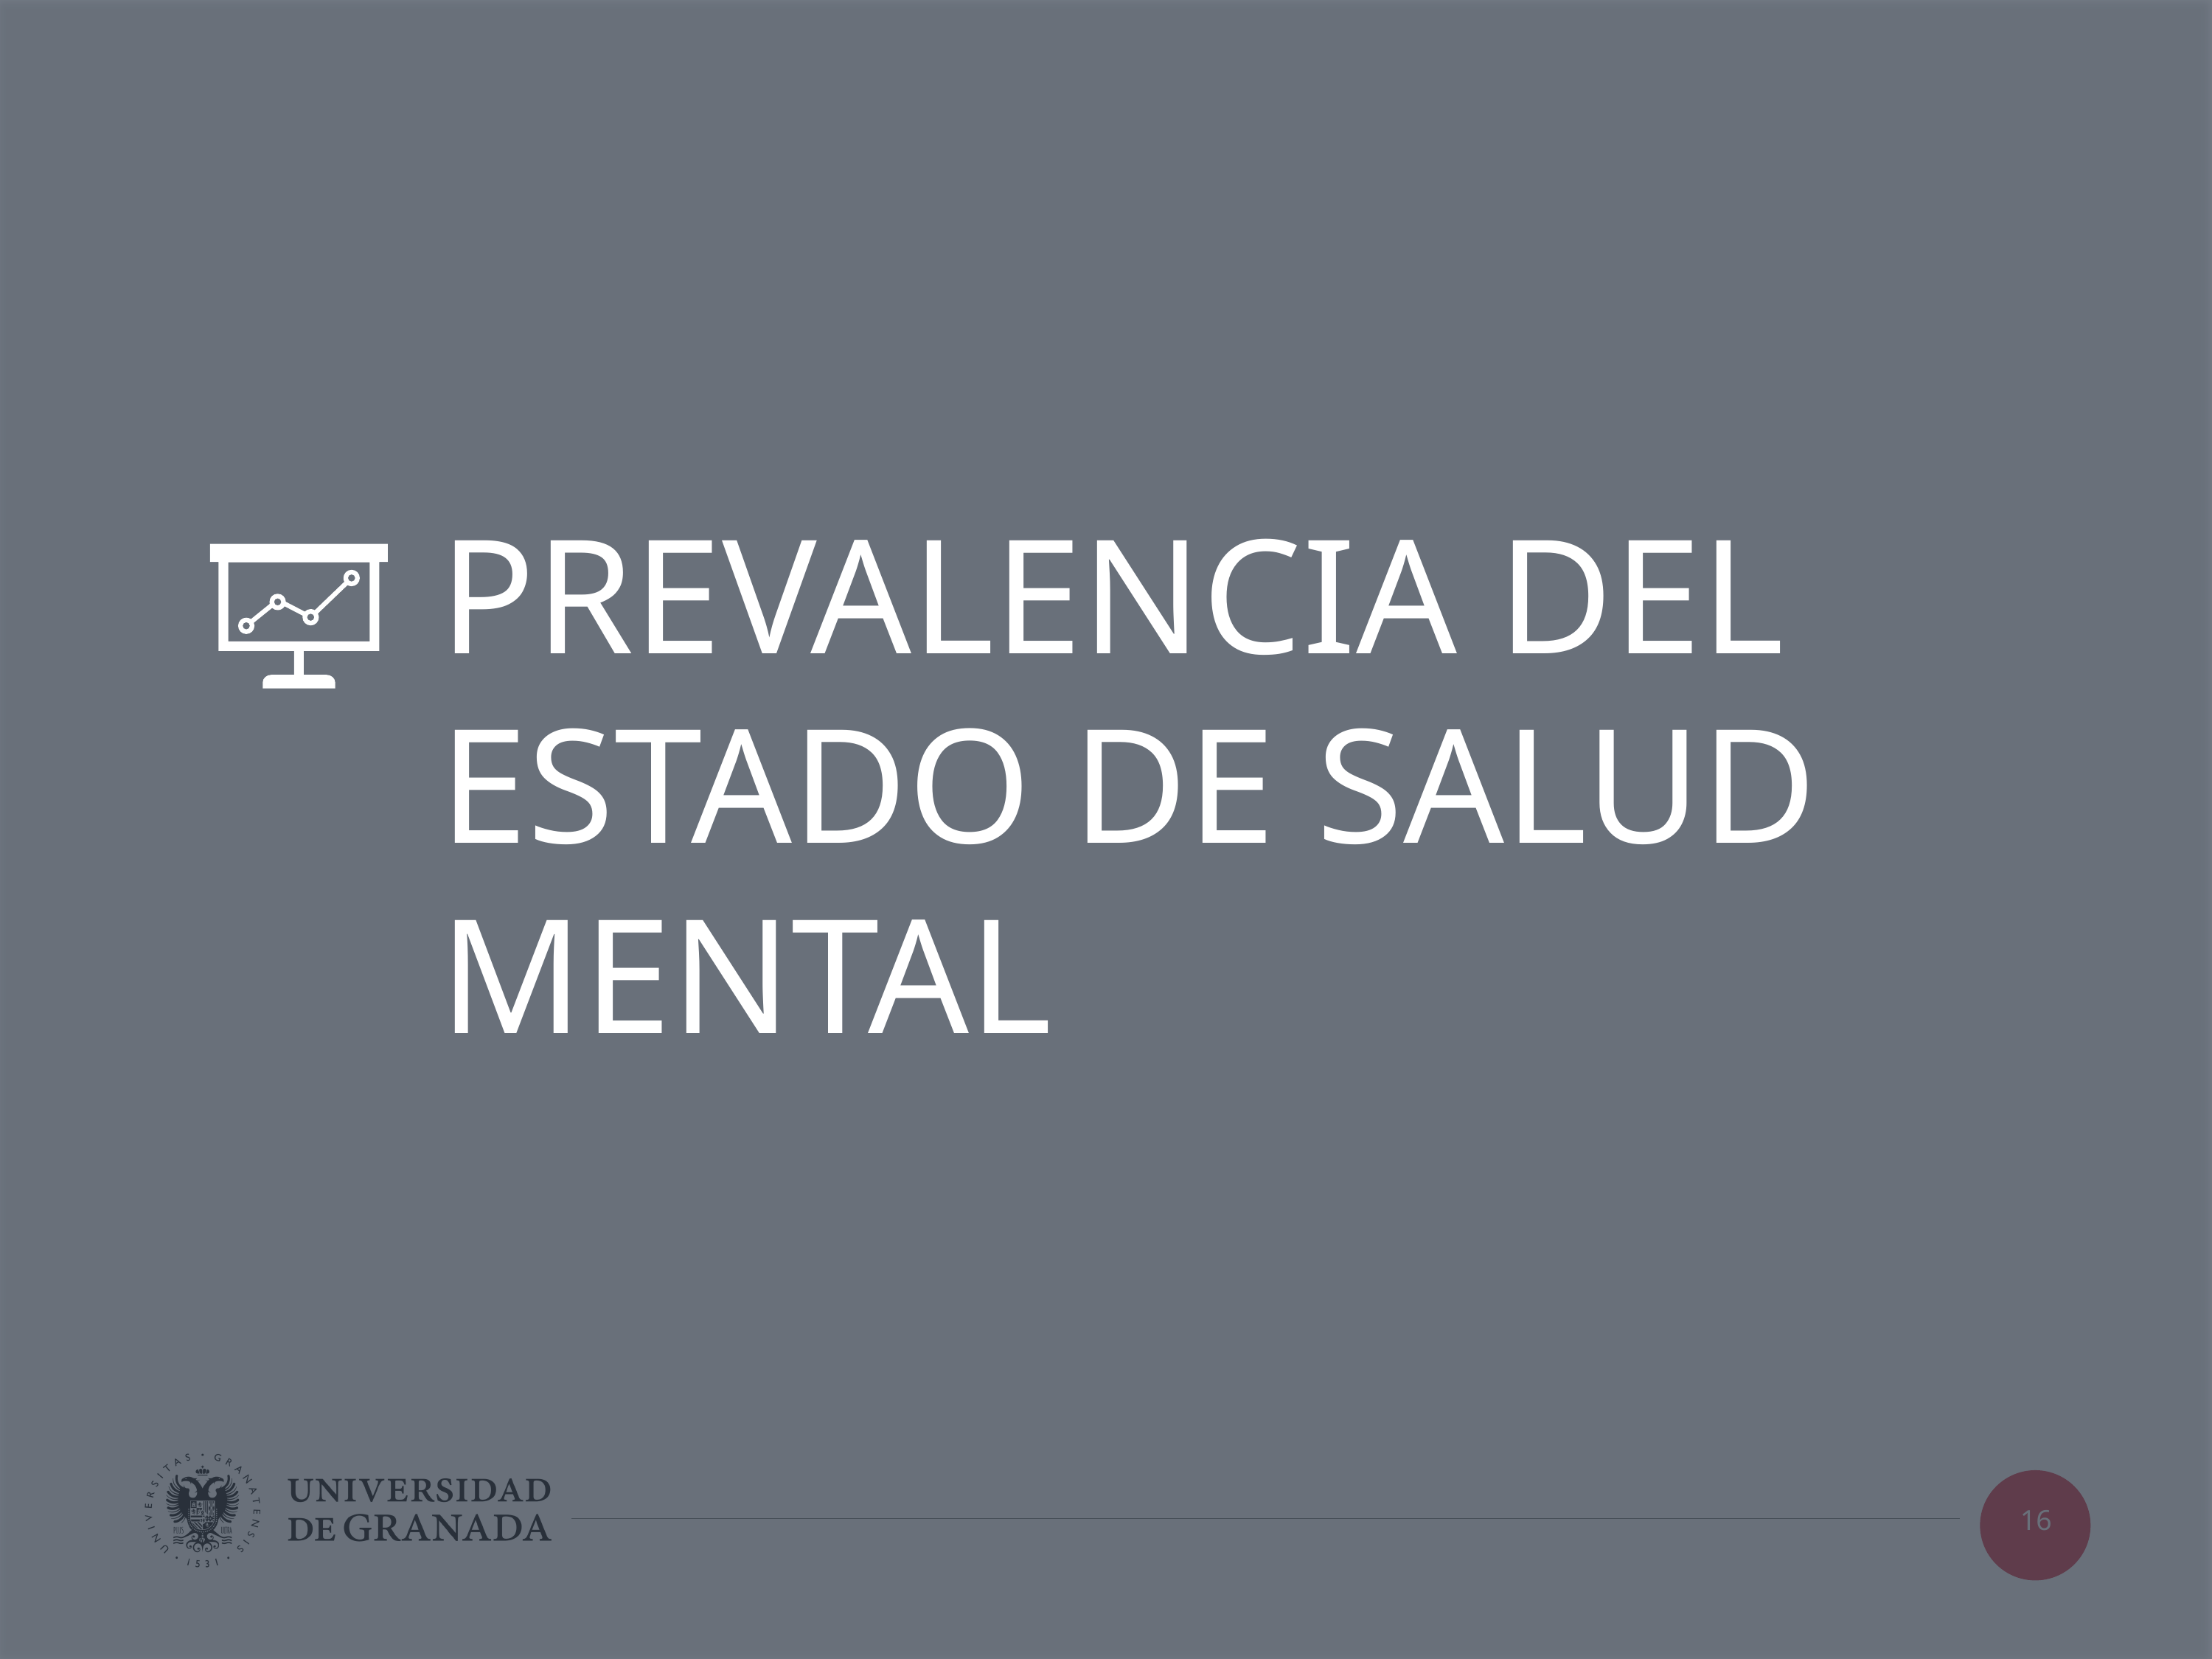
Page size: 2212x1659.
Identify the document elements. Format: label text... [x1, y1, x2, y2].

text_box PREVALENCIA DEL ESTADO DE SALUD MENTAL [428, 489, 2111, 1071]
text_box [209, 543, 389, 689]
text_box [0, 0, 2212, 1659]
